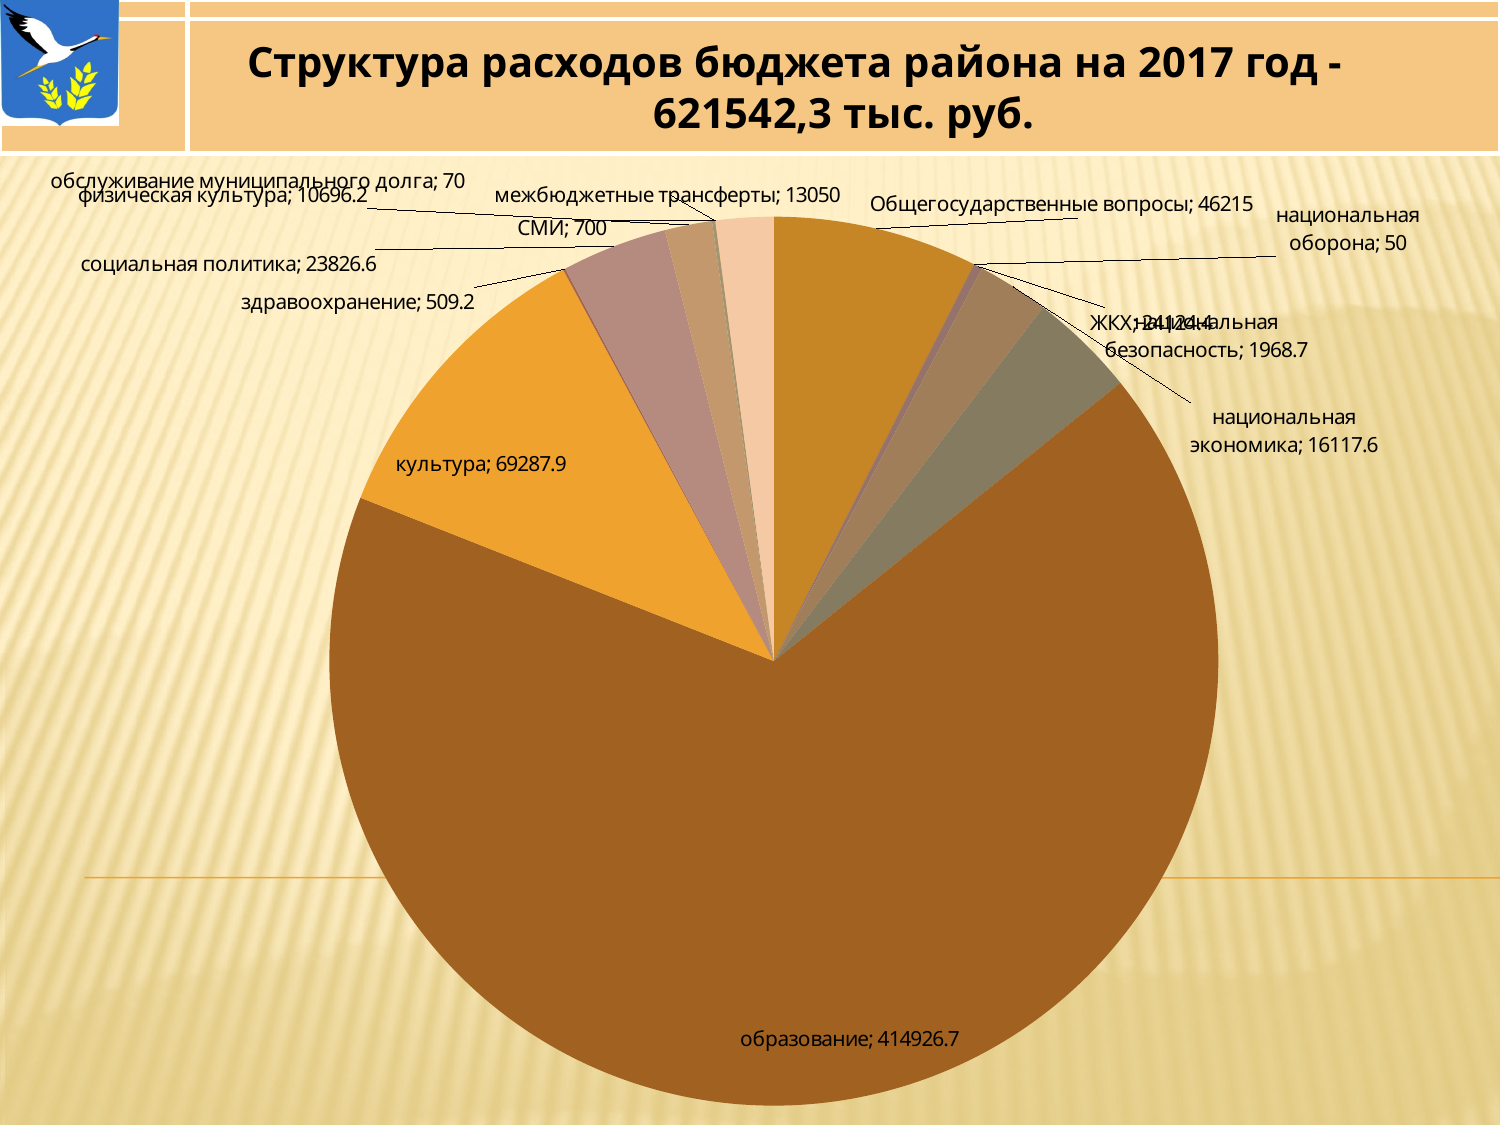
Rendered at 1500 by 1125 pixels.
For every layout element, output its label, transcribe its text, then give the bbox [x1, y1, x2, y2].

text_box Структура расходов бюджета района на 2017 год - 621542,3 тыс. руб. [0, 0, 1500, 156]
chart [29, 160, 1500, 1125]
picture [0, 0, 119, 126]
